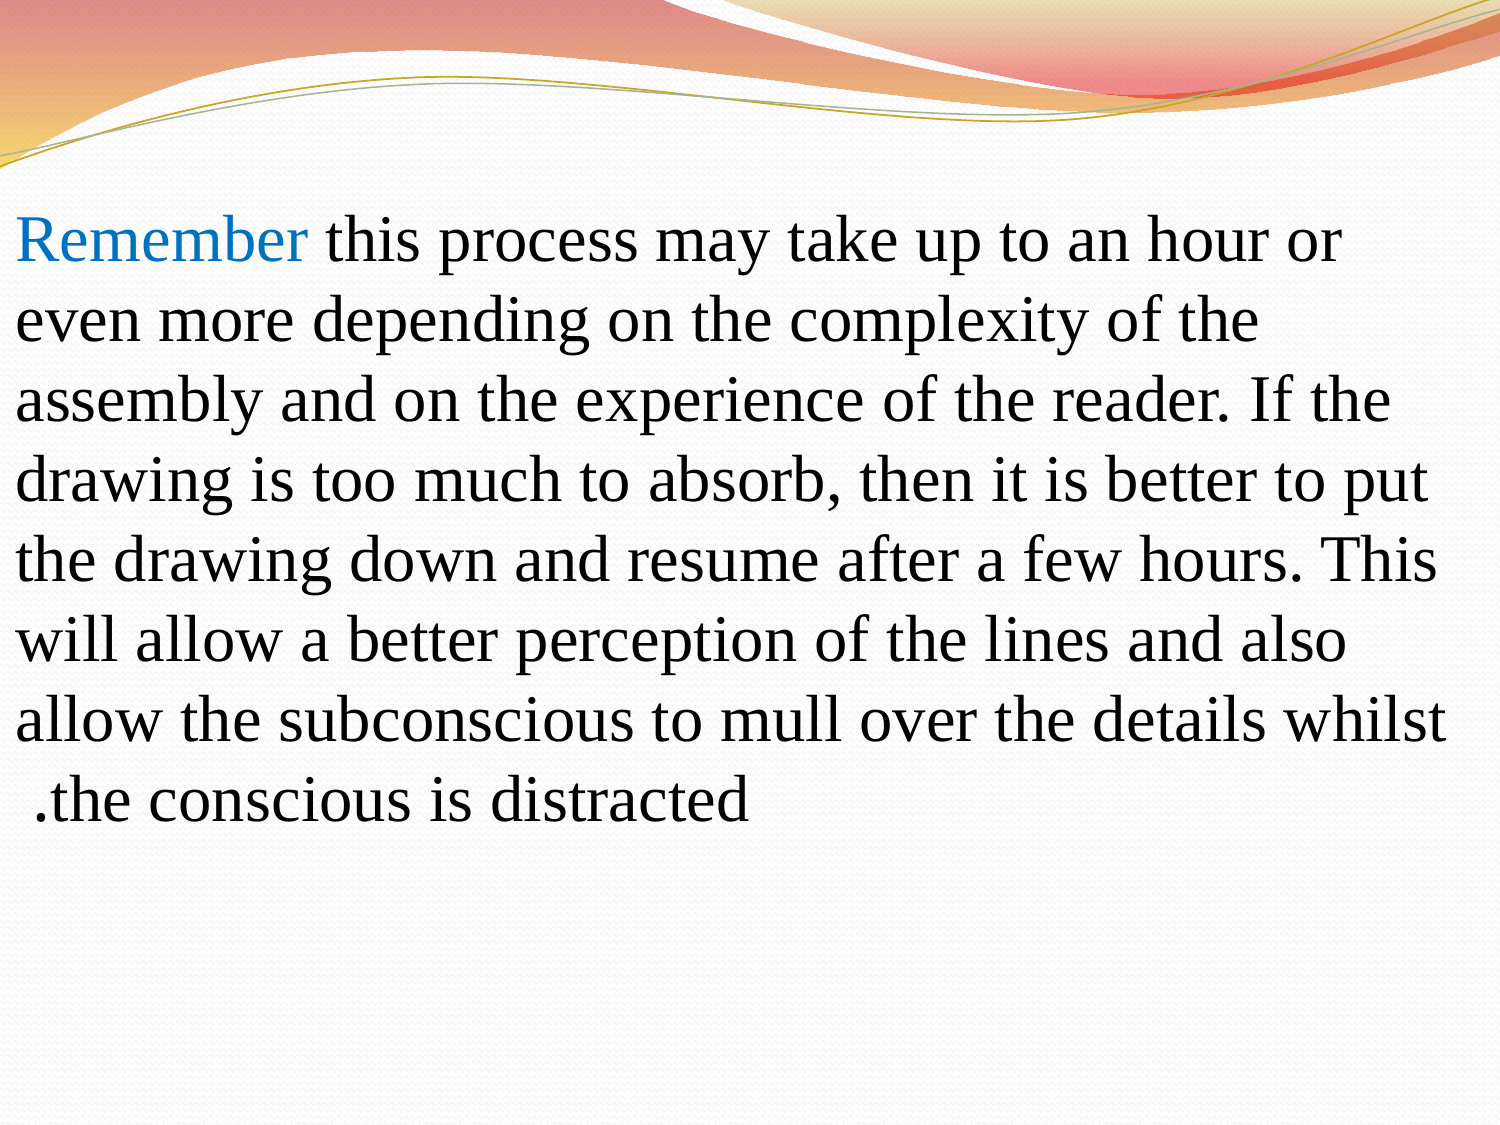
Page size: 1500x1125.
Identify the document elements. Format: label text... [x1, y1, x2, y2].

text_box Remember this process may take up to an hour or even more depending on the complexity of the assembly and on the experience of the reader. If the drawing is too much to absorb, then it is better to put the drawing down and resume after a few hours. This will allow a better perception of the lines and also allow the subconscious to mull over the details whilst the conscious is distracted. [0, 187, 1500, 842]
